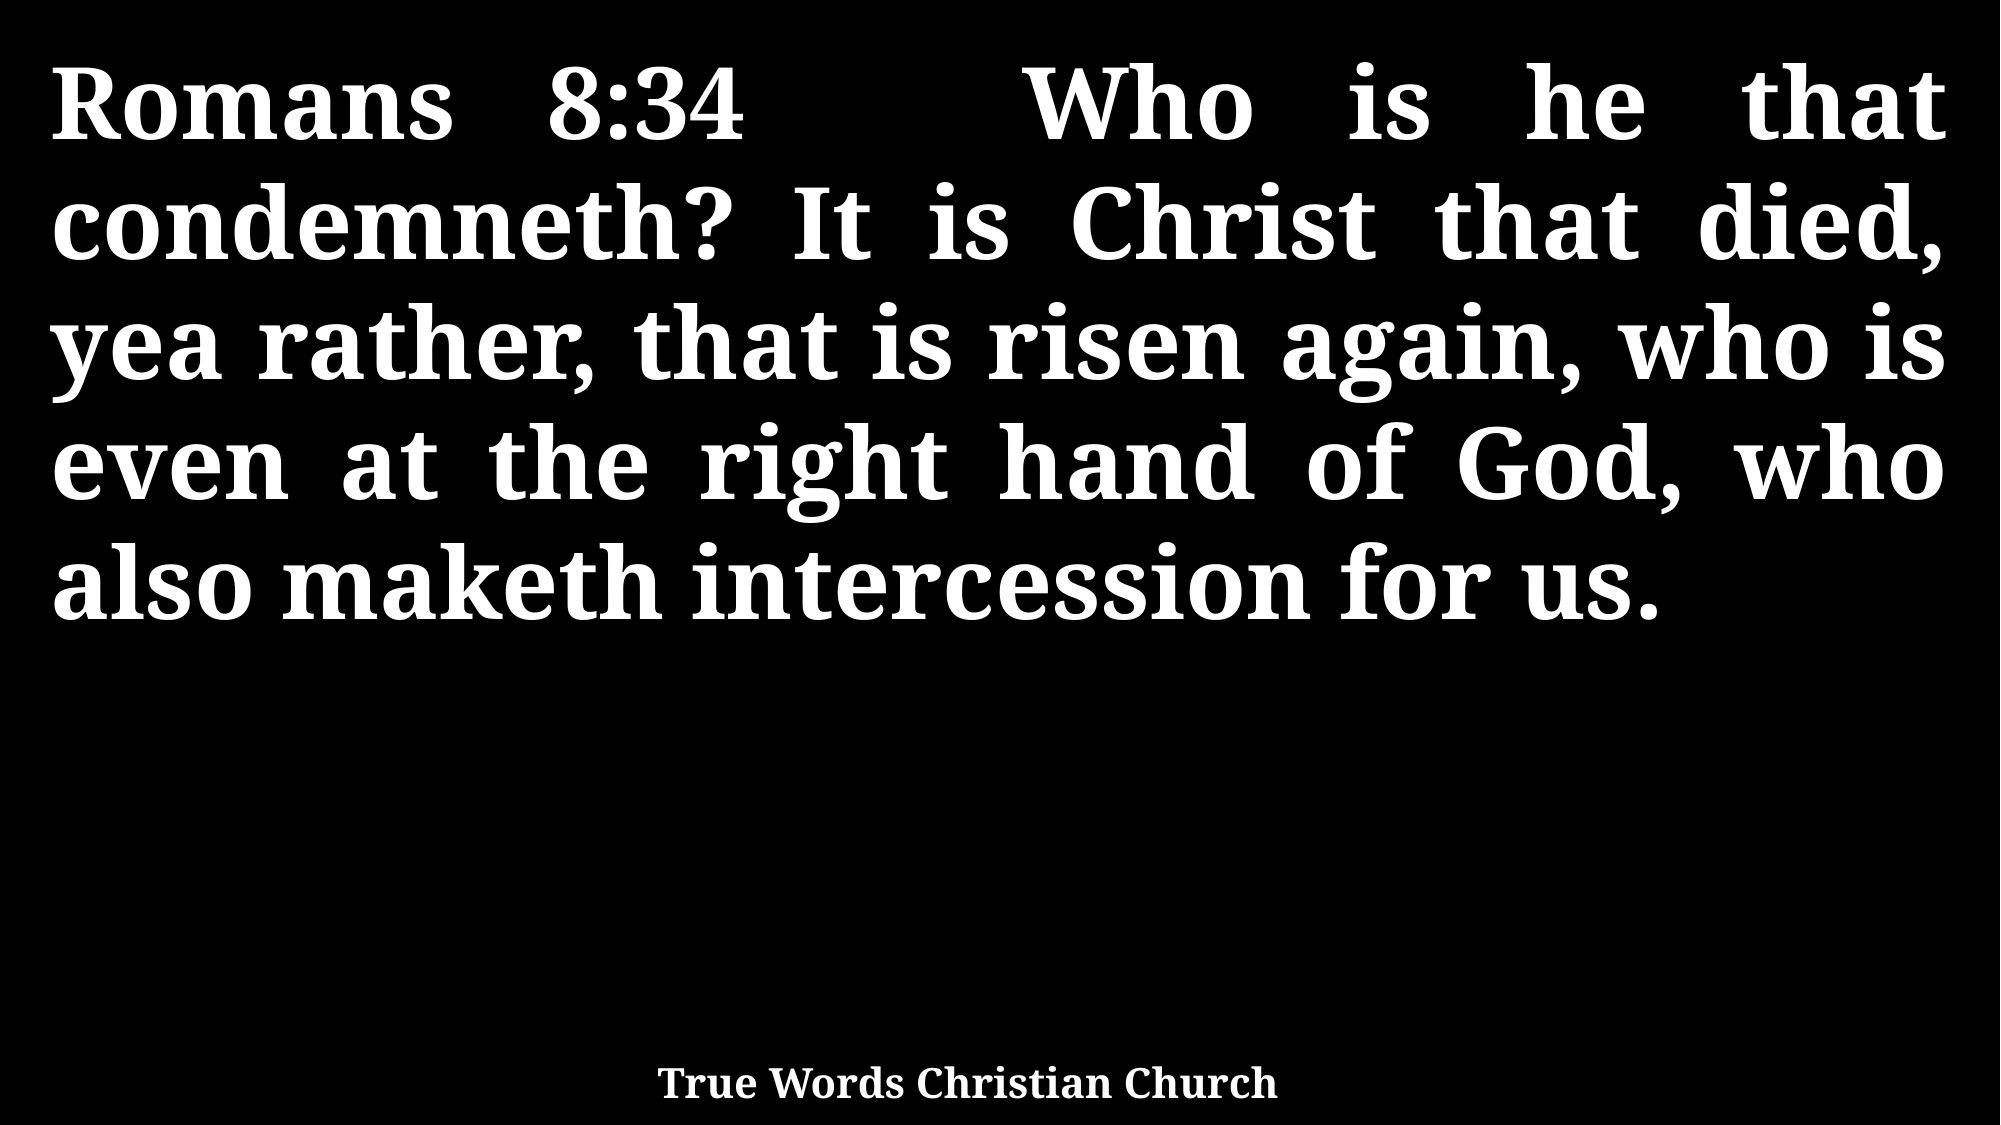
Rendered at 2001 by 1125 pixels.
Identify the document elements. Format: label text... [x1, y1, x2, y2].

text_box Romans 8:34 Who is he that condemneth? It is Christ that died, yea rather, that is risen again, who is even at the right hand of God, who also maketh intercession for us. [35, 32, 1965, 647]
text_box True Words Christian Church [642, 1049, 1294, 1114]
